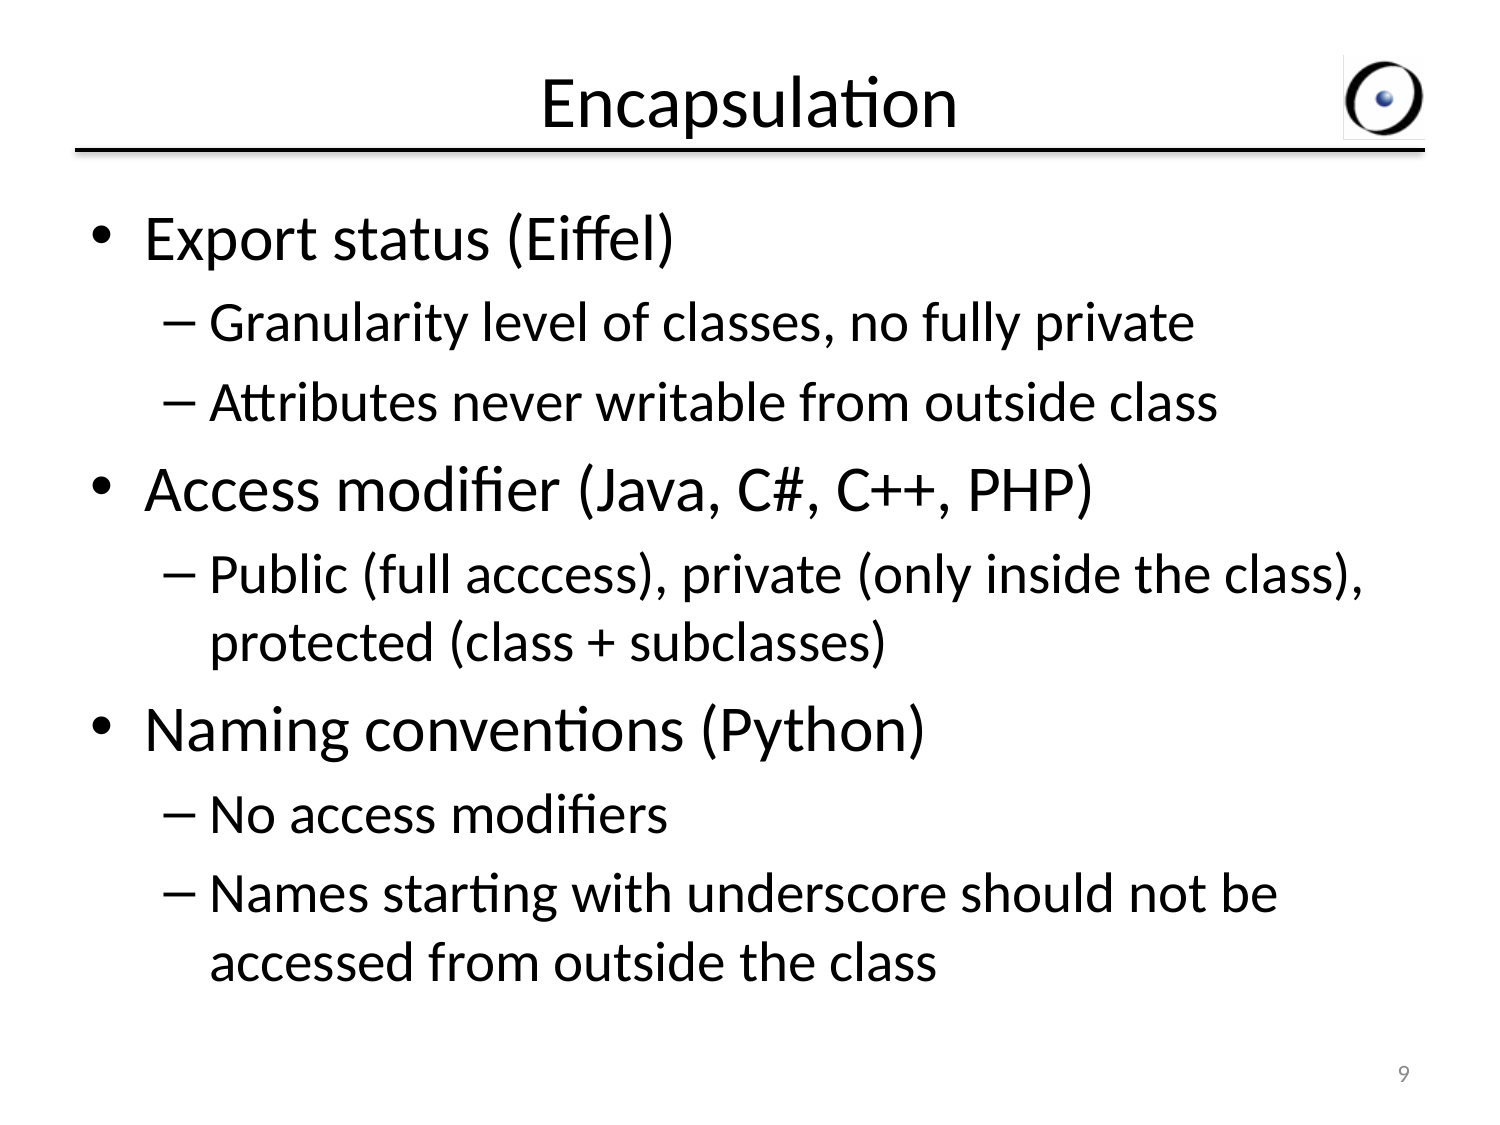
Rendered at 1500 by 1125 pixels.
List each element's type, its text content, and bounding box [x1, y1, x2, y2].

list Export status (Eiffel) Granularity level of classes, no fully private Attributes never writable from outside class Access modifier (Java, C#, C++, PHP) Public (full acccess), private (only inside the class), protected (class + subclasses) Naming conventions (Python) No access modifiers Names starting with underscore should not be accessed from outside the class [75, 187, 1425, 1005]
title Encapsulation [75, 45, 1425, 150]
slide_number 9 [1074, 1042, 1425, 1103]
